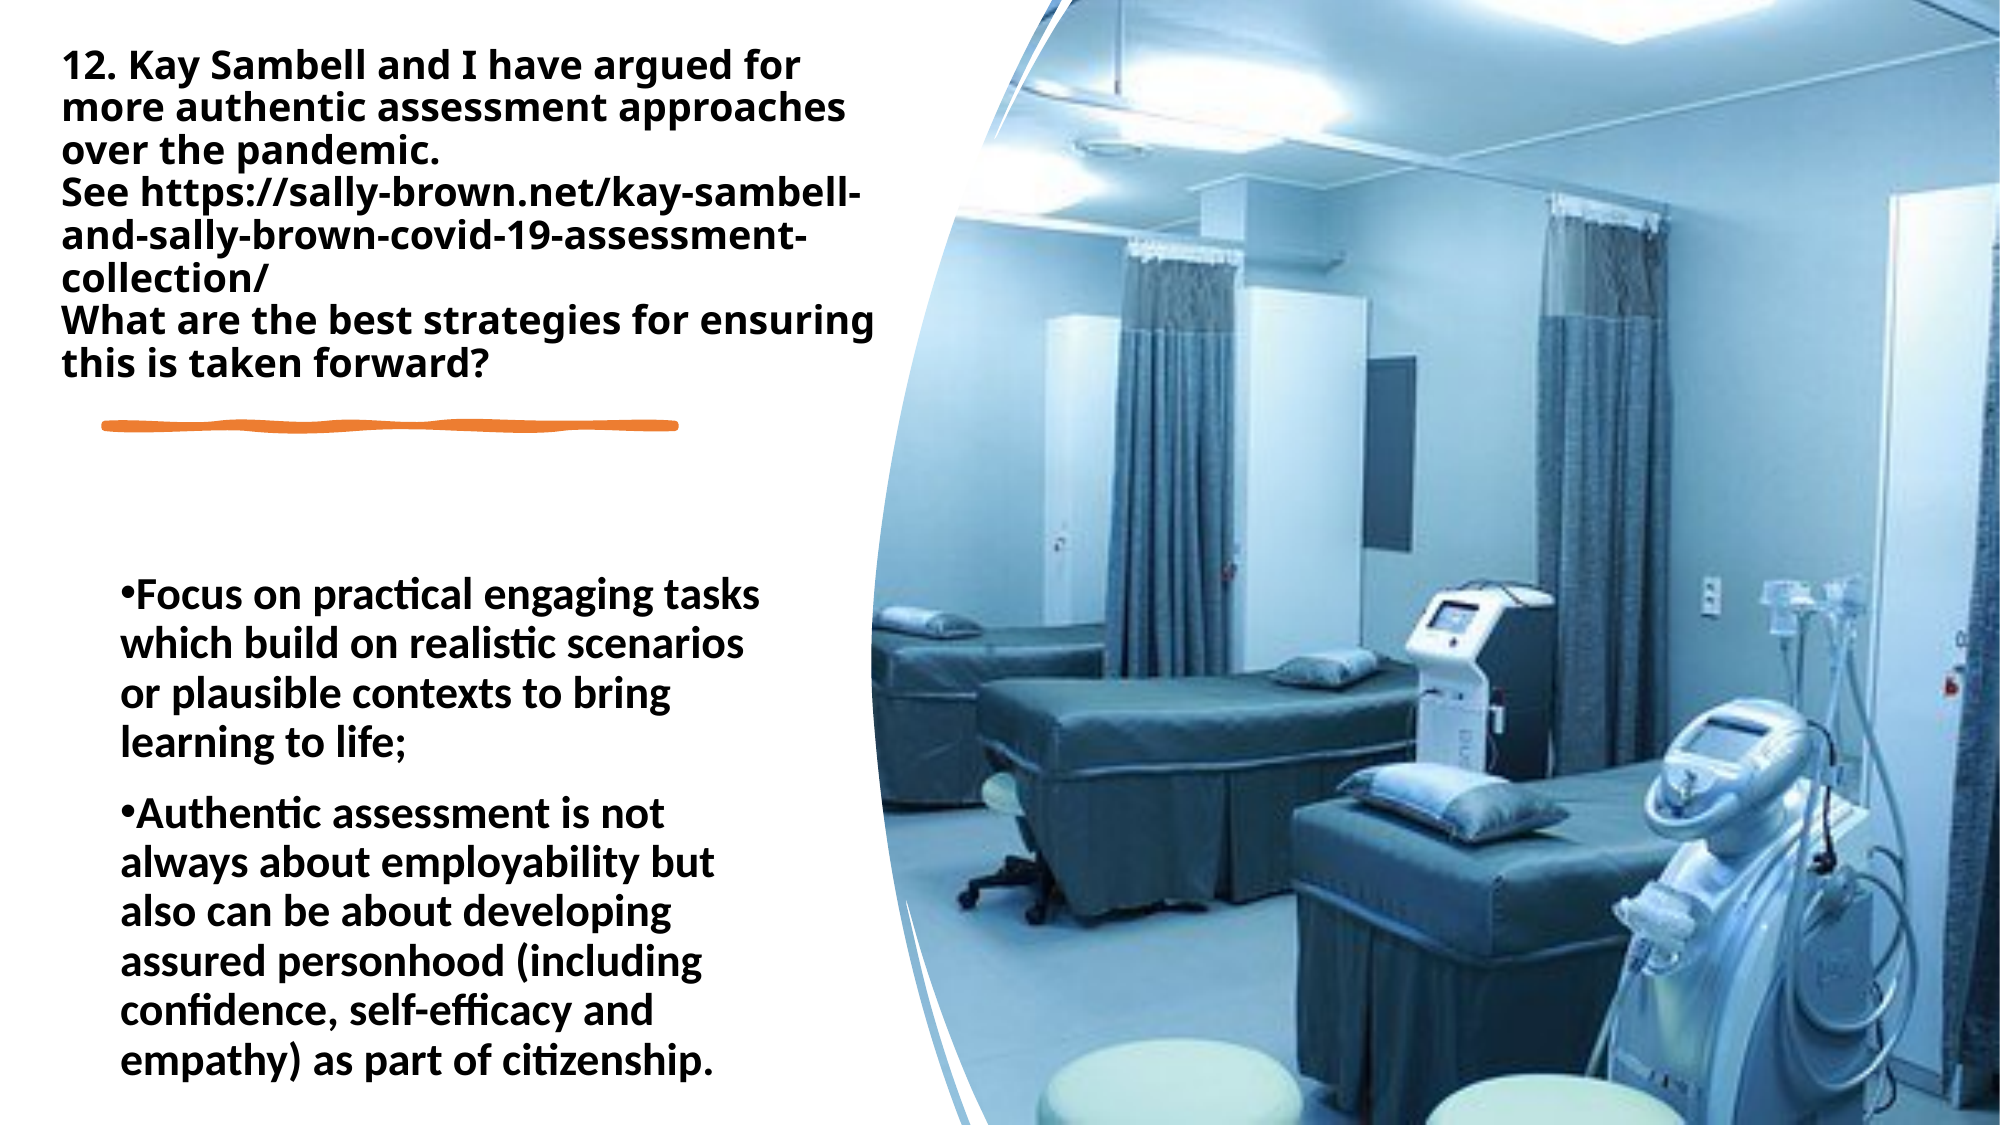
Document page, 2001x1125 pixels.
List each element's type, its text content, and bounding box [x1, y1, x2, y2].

picture [871, 0, 2000, 1125]
list Focus on practical engaging tasks which build on realistic scenarios or plausible contexts to bring learning to life; Authentic assessment is not always about employability but also can be about developing assured personhood (including confidence, self-efficacy and empathy) as part of citizenship. [105, 562, 802, 1108]
text_box [103, 421, 676, 431]
text_box [0, 0, 871, 1125]
title 12. Kay Sambell and I have argued for more authentic assessment approaches over the pandemic. See https://sally-brown.net/kay-sambell-and-sally-brown-covid-19-assessment-collection/ What are the best strategies for ensuring this is taken forward? [46, 36, 871, 394]
